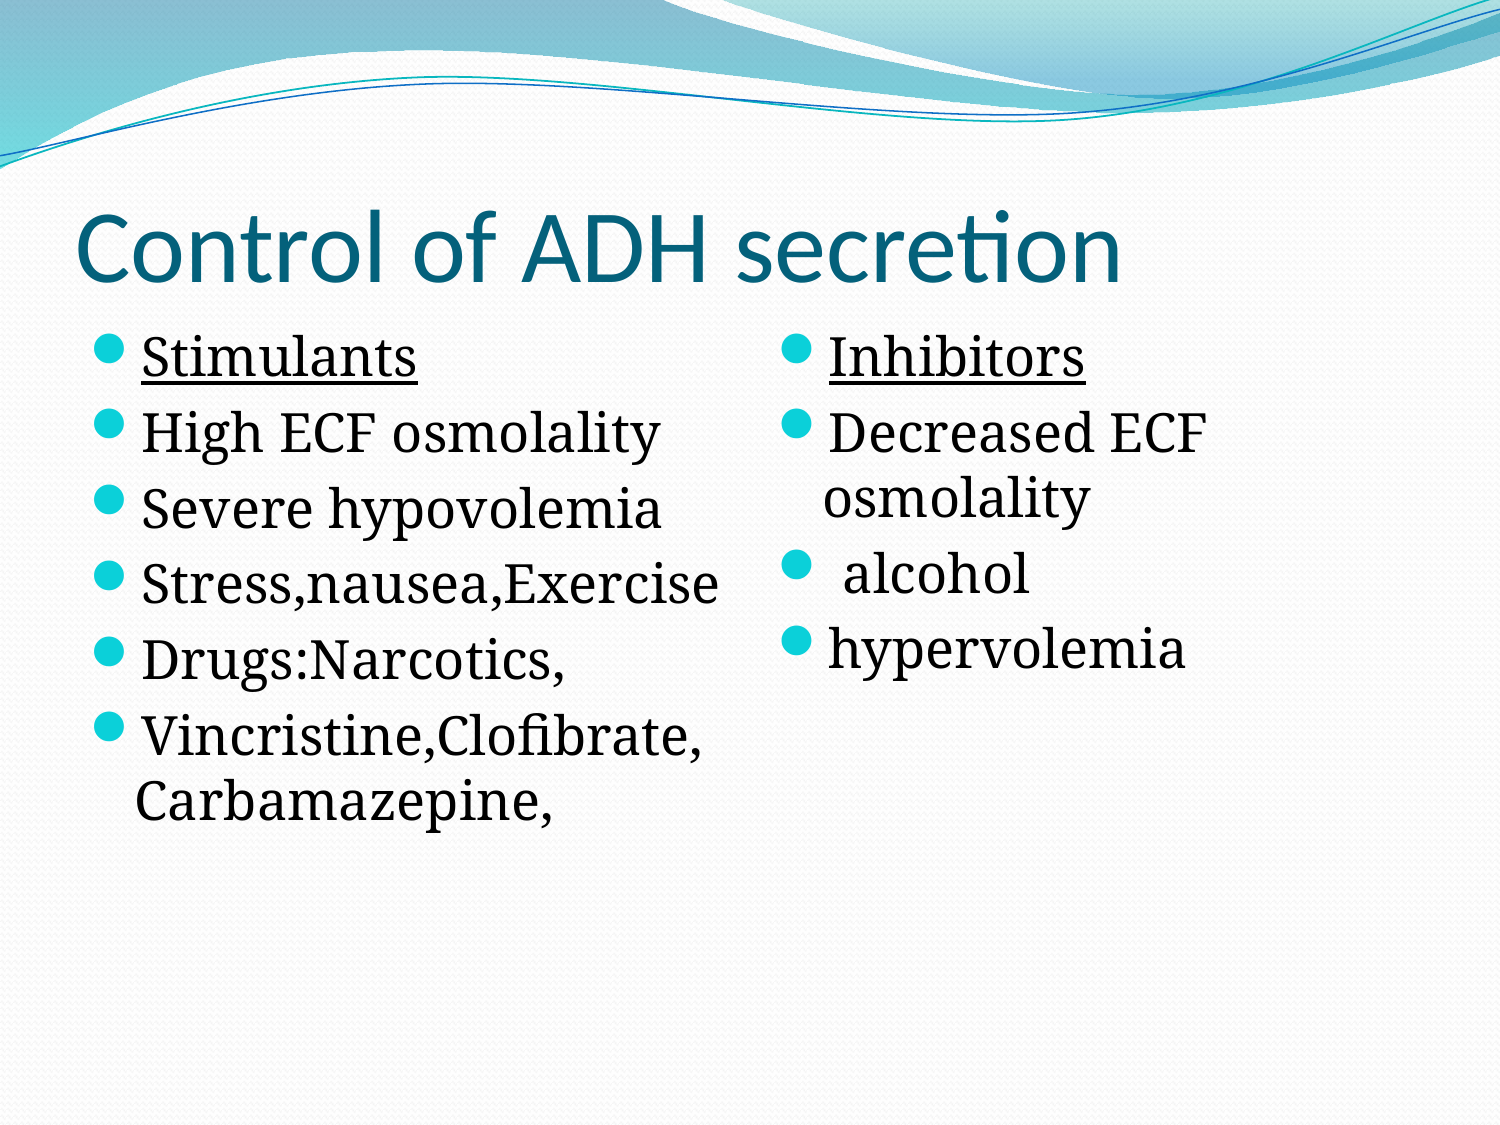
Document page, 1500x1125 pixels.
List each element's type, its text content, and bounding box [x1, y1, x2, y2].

title Control of ADH secretion [75, 115, 1425, 303]
list Stimulants High ECF osmolality Severe hypovolemia Stress,nausea,Exercise Drugs:Narcotics, Vincristine,Clofibrate, Carbamazepine, [75, 314, 738, 1043]
list Inhibitors Decreased ECF osmolality alcohol hypervolemia [762, 314, 1425, 1043]
